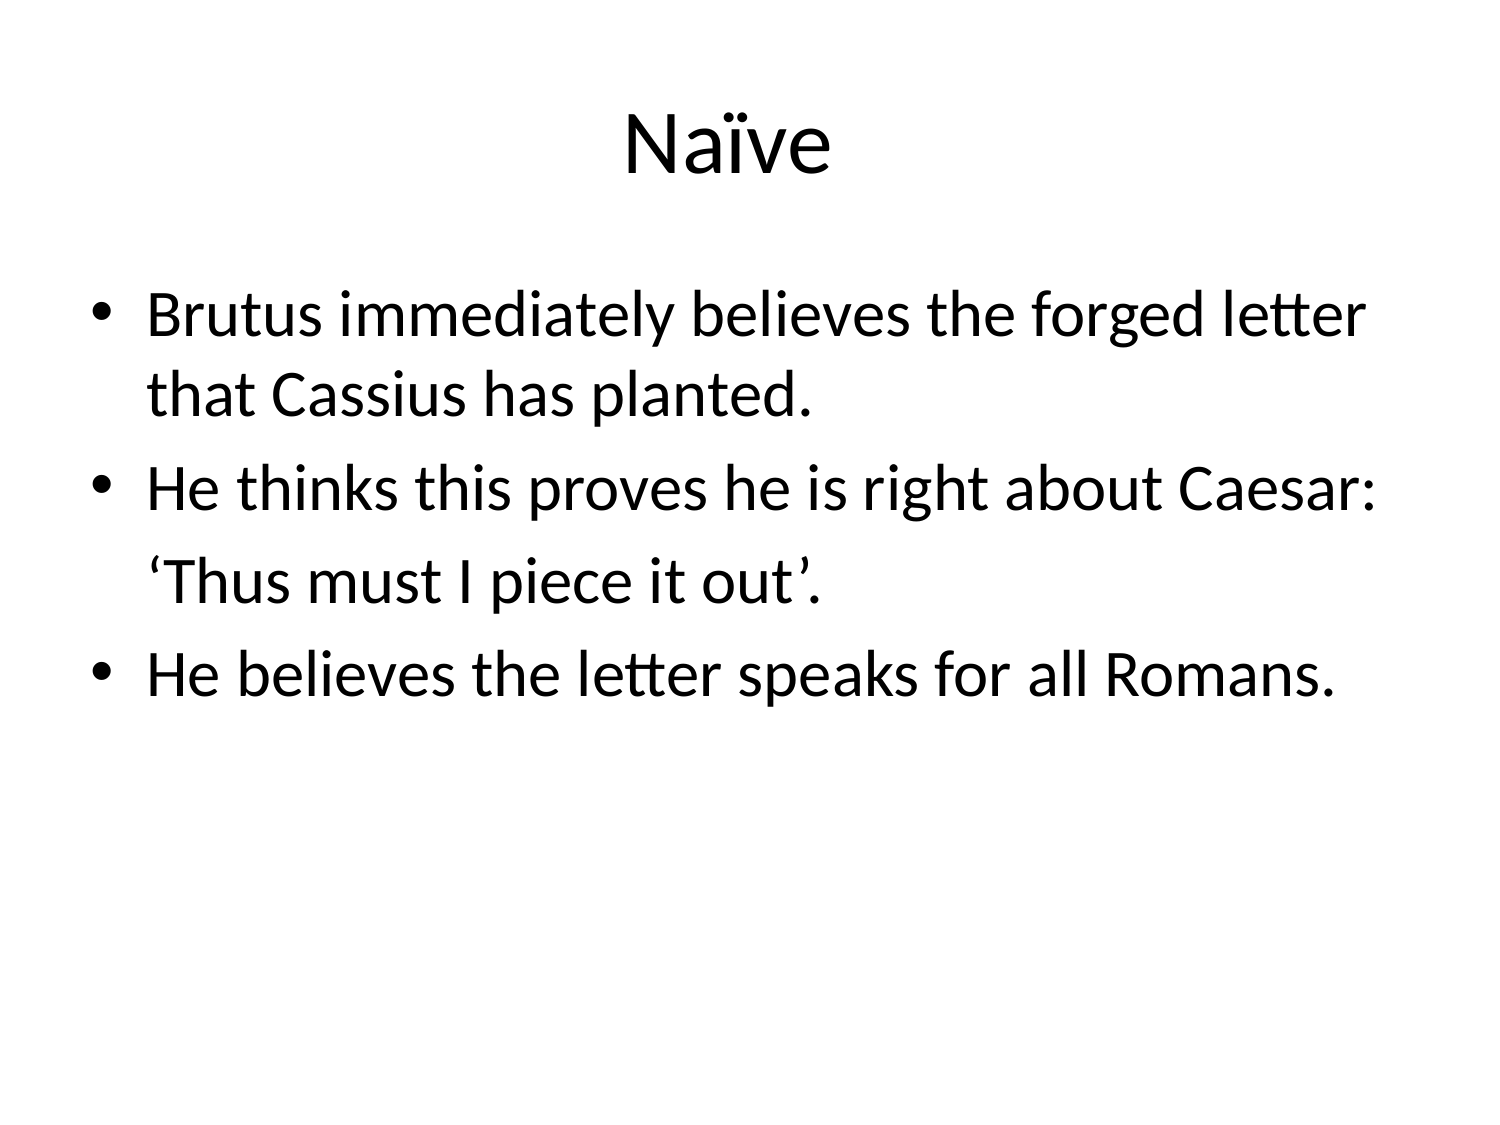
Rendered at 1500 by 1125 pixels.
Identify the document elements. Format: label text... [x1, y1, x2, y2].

list Brutus immediately believes the forged letter that Cassius has planted. He thinks this proves he is right about Caesar: ‘Thus must I piece it out’. He believes the letter speaks for all Romans. [75, 262, 1425, 1005]
title Naïve [53, 42, 1404, 231]
